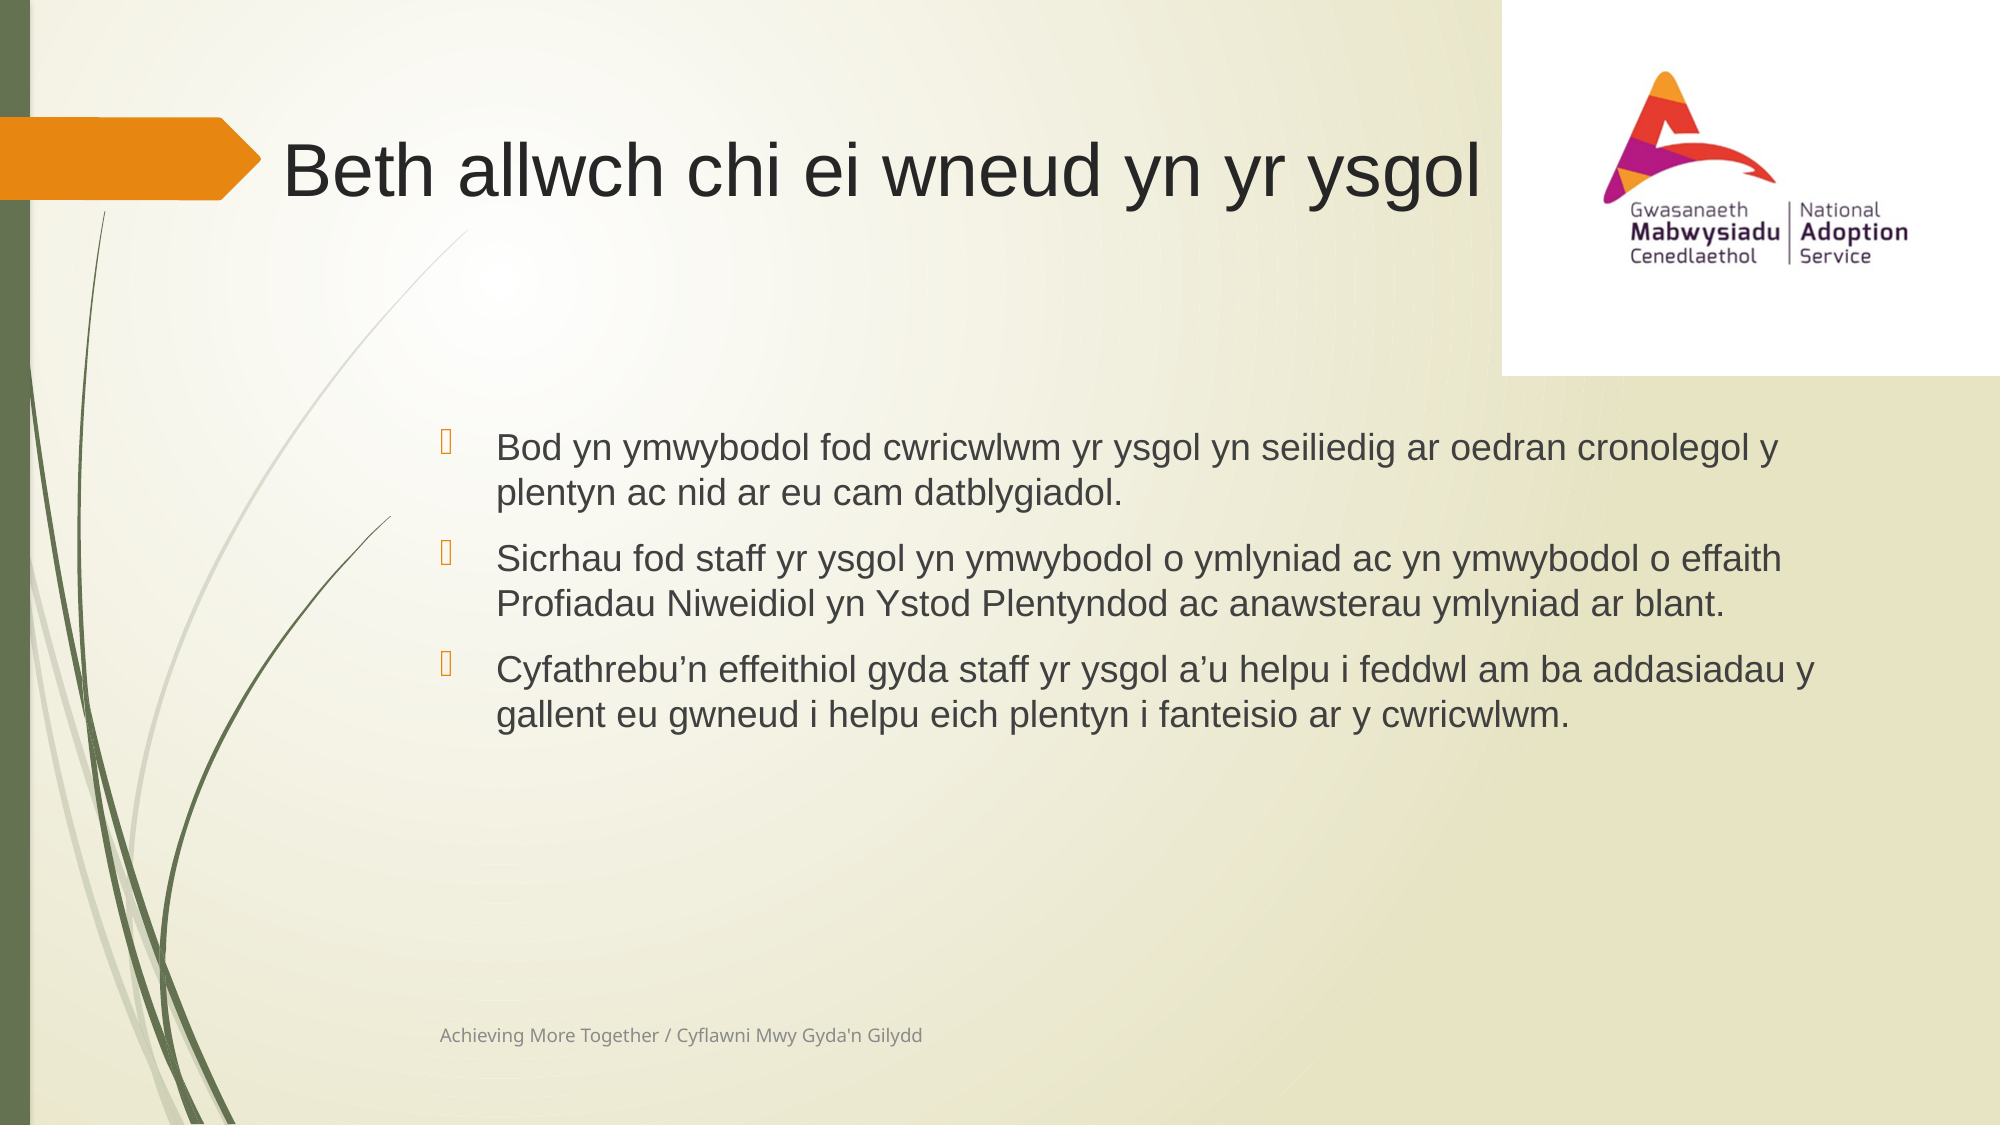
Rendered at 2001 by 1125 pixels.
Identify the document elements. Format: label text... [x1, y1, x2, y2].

title Beth allwch chi ei wneud yn yr ysgol [246, 114, 1497, 332]
footer Achieving More Together / Cyflawni Mwy Gyda'n Gilydd [424, 1006, 1675, 1067]
picture [1502, 0, 2000, 377]
list Bod yn ymwybodol fod cwricwlwm yr ysgol yn seiliedig ar oedran cronolegol y plentyn ac nid ar eu cam datblygiadol. Sicrhau fod staff yr ysgol yn ymwybodol o ymlyniad ac yn ymwybodol o effaith Profiadau Niweidiol yn Ystod Plentyndod ac anawsterau ymlyniad ar blant. Cyfathrebu’n effeithiol gyda staff yr ysgol a’u helpu i feddwl am ba addasiadau y gallent eu gwneud i helpu eich plentyn i fanteisio ar y cwricwlwm. [424, 350, 1888, 970]
